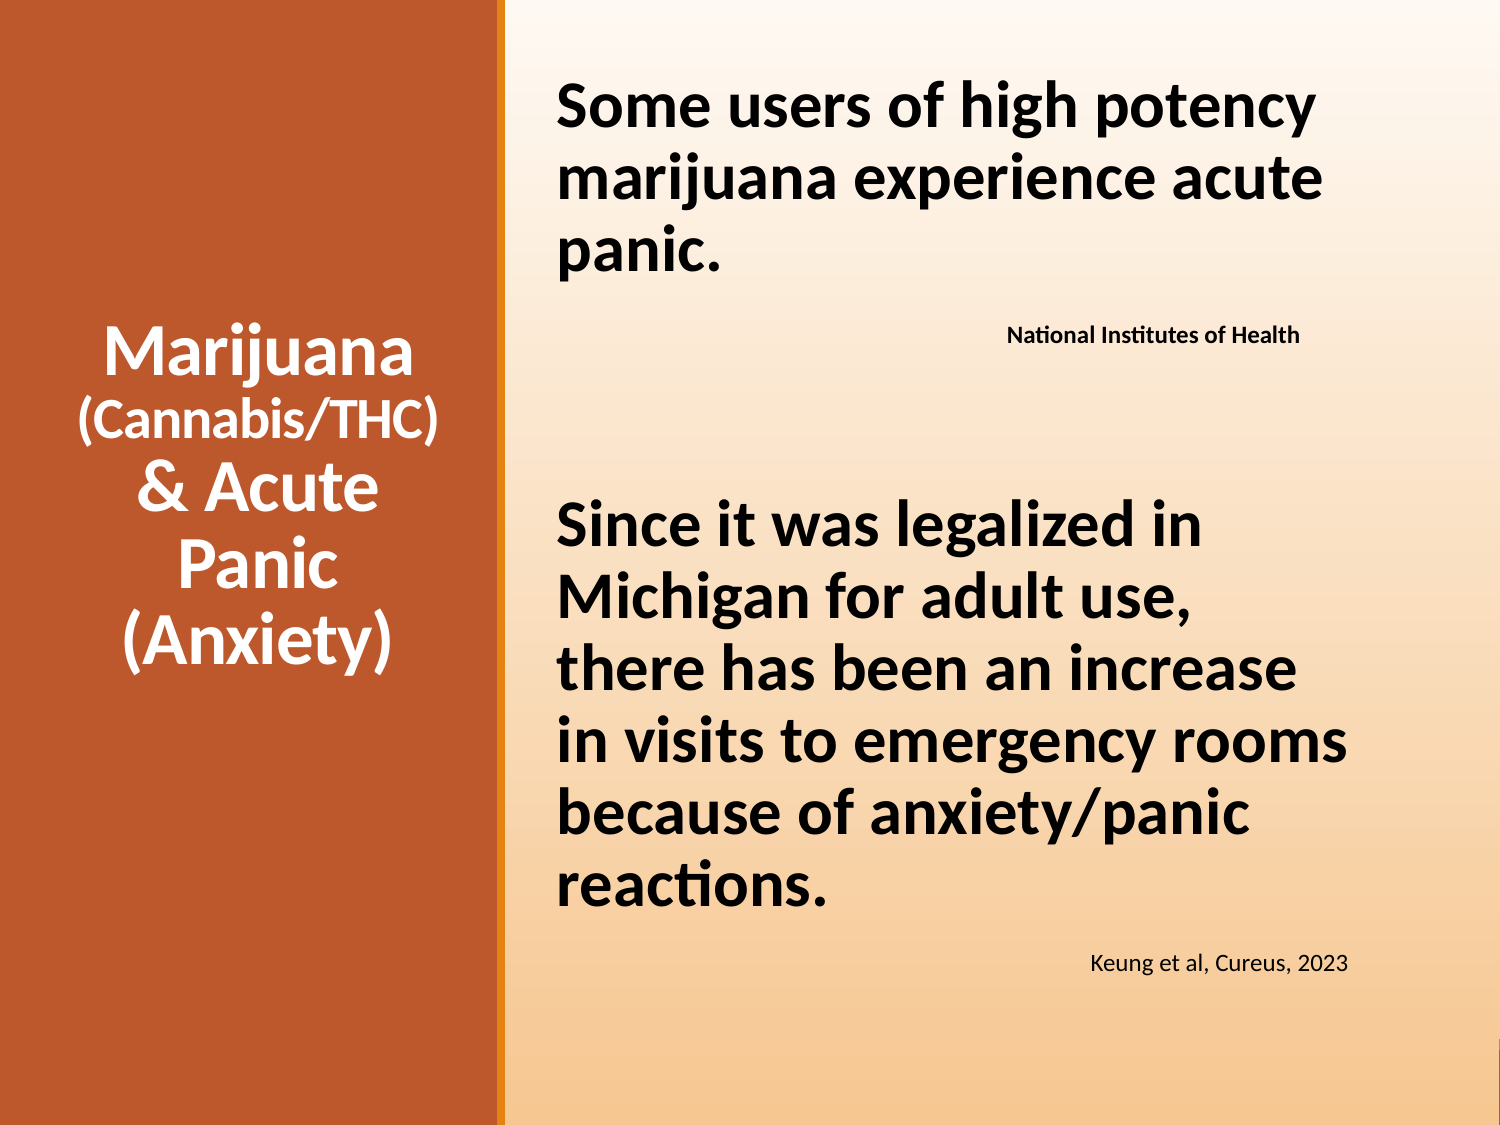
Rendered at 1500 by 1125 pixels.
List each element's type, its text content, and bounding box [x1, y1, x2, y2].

text_box [0, 0, 496, 1125]
list Some users of high potency marijuana experience acute panic. National Institutes of Health Since it was legalized in Michigan for adult use, there has been an increase in visits to emergency rooms because of anxiety/panic reactions. Keung et al, Cureus, 2023 [541, 62, 1350, 1063]
title Marijuana (Cannabis/THC) & Acute Panic (Anxiety) [43, 375, 473, 688]
text_box [506, 0, 1500, 1125]
text_box [496, 0, 506, 1125]
